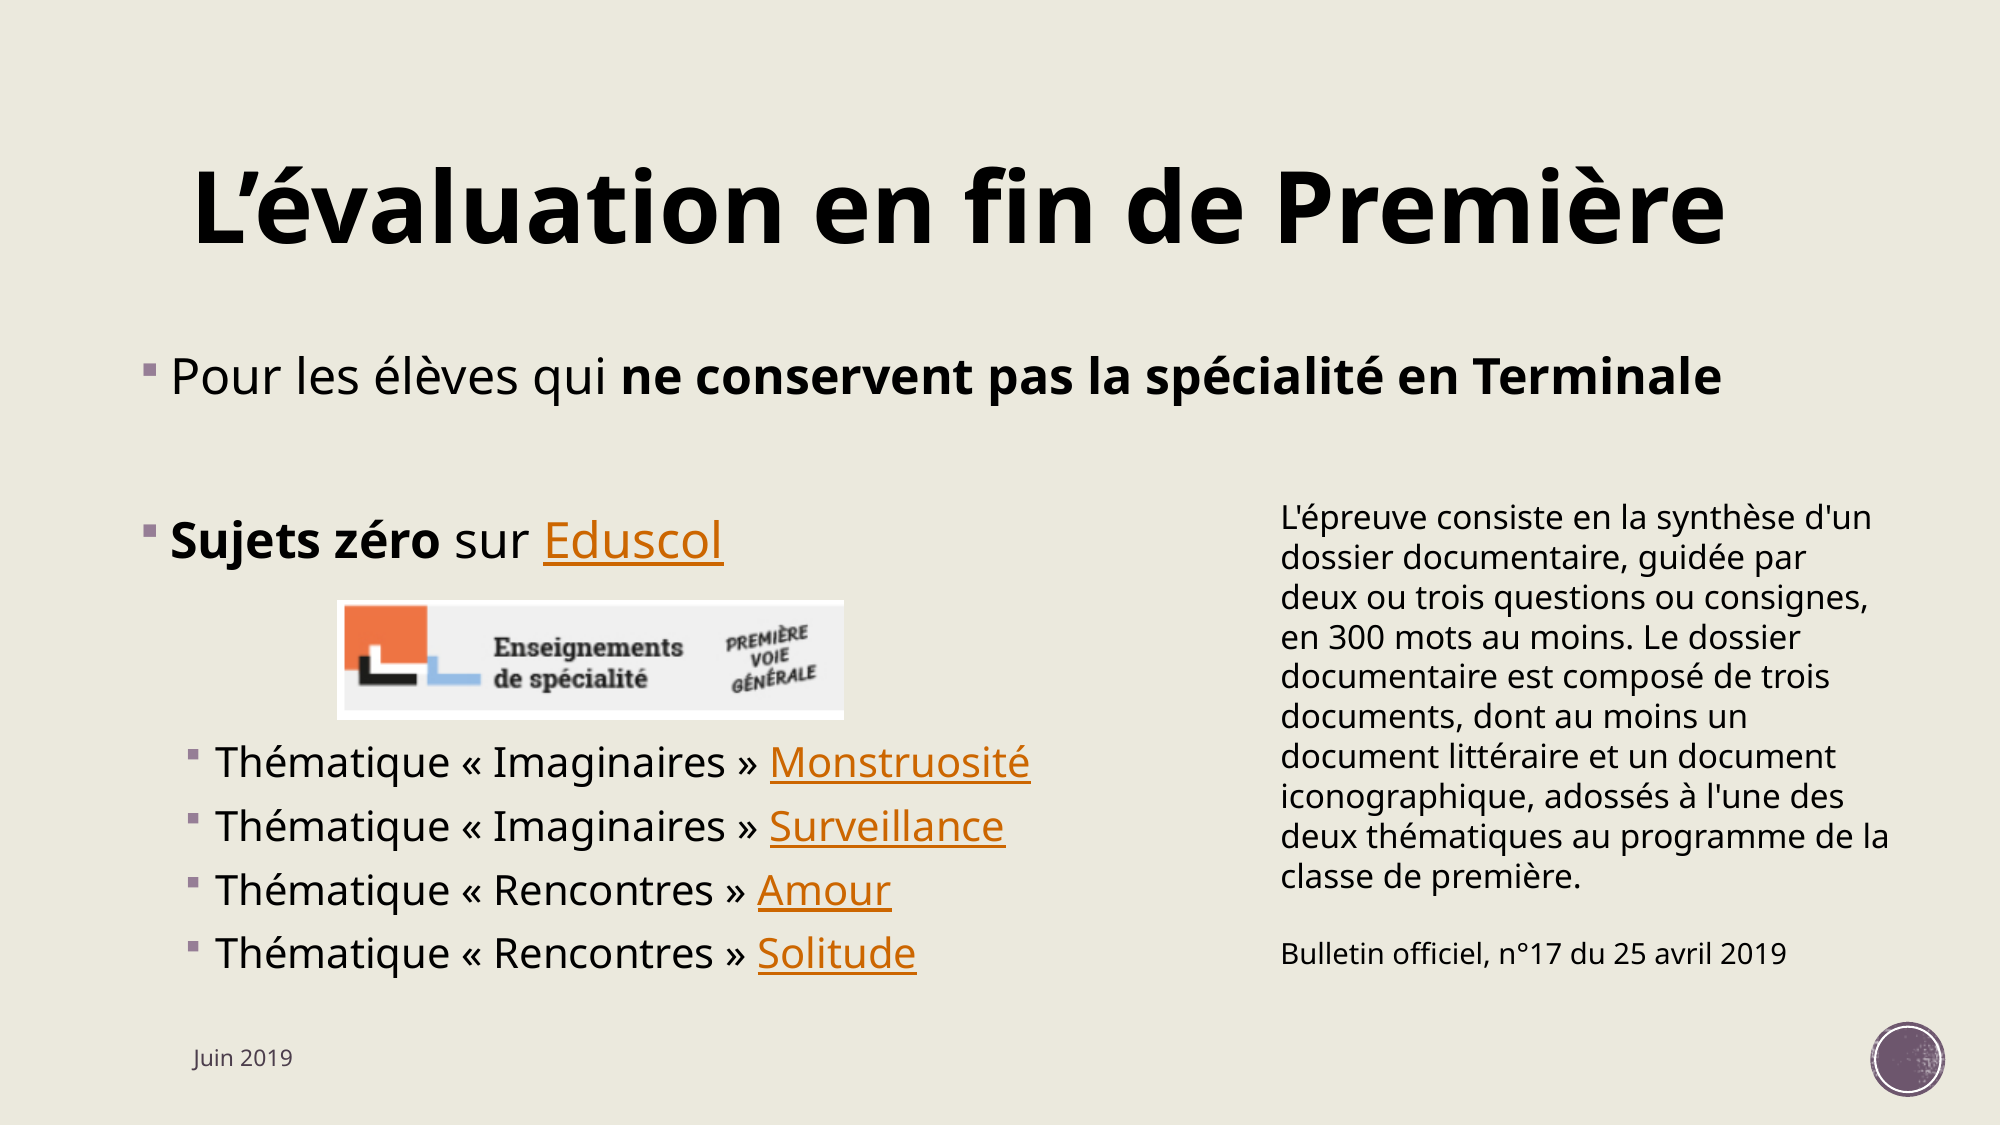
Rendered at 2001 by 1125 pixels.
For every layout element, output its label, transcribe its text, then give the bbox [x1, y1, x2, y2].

text_box L'épreuve consiste en la synthèse d'un dossier documentaire, guidée par deux ou trois questions ou consignes, en 300 mots au moins. Le dossier documentaire est composé de trois documents, dont au moins un document littéraire et un document iconographique, adossés à l'une des deux thématiques au programme de la classe de première. Bulletin officiel, n°17 du 25 avril 2019 [1265, 488, 1906, 978]
list Pour les élèves qui ne conservent pas la spécialité en Terminale Sujets zéro sur Eduscol Thématique « Imaginaires » Monstruosité Thématique « Imaginaires » Surveillance Thématique « Rencontres » Amour Thématique « Rencontres » Solitude [125, 343, 1876, 1008]
picture [337, 600, 844, 720]
title L’évaluation en fin de Première [175, 79, 1826, 343]
footer Juin 2019 [178, 1028, 1217, 1089]
